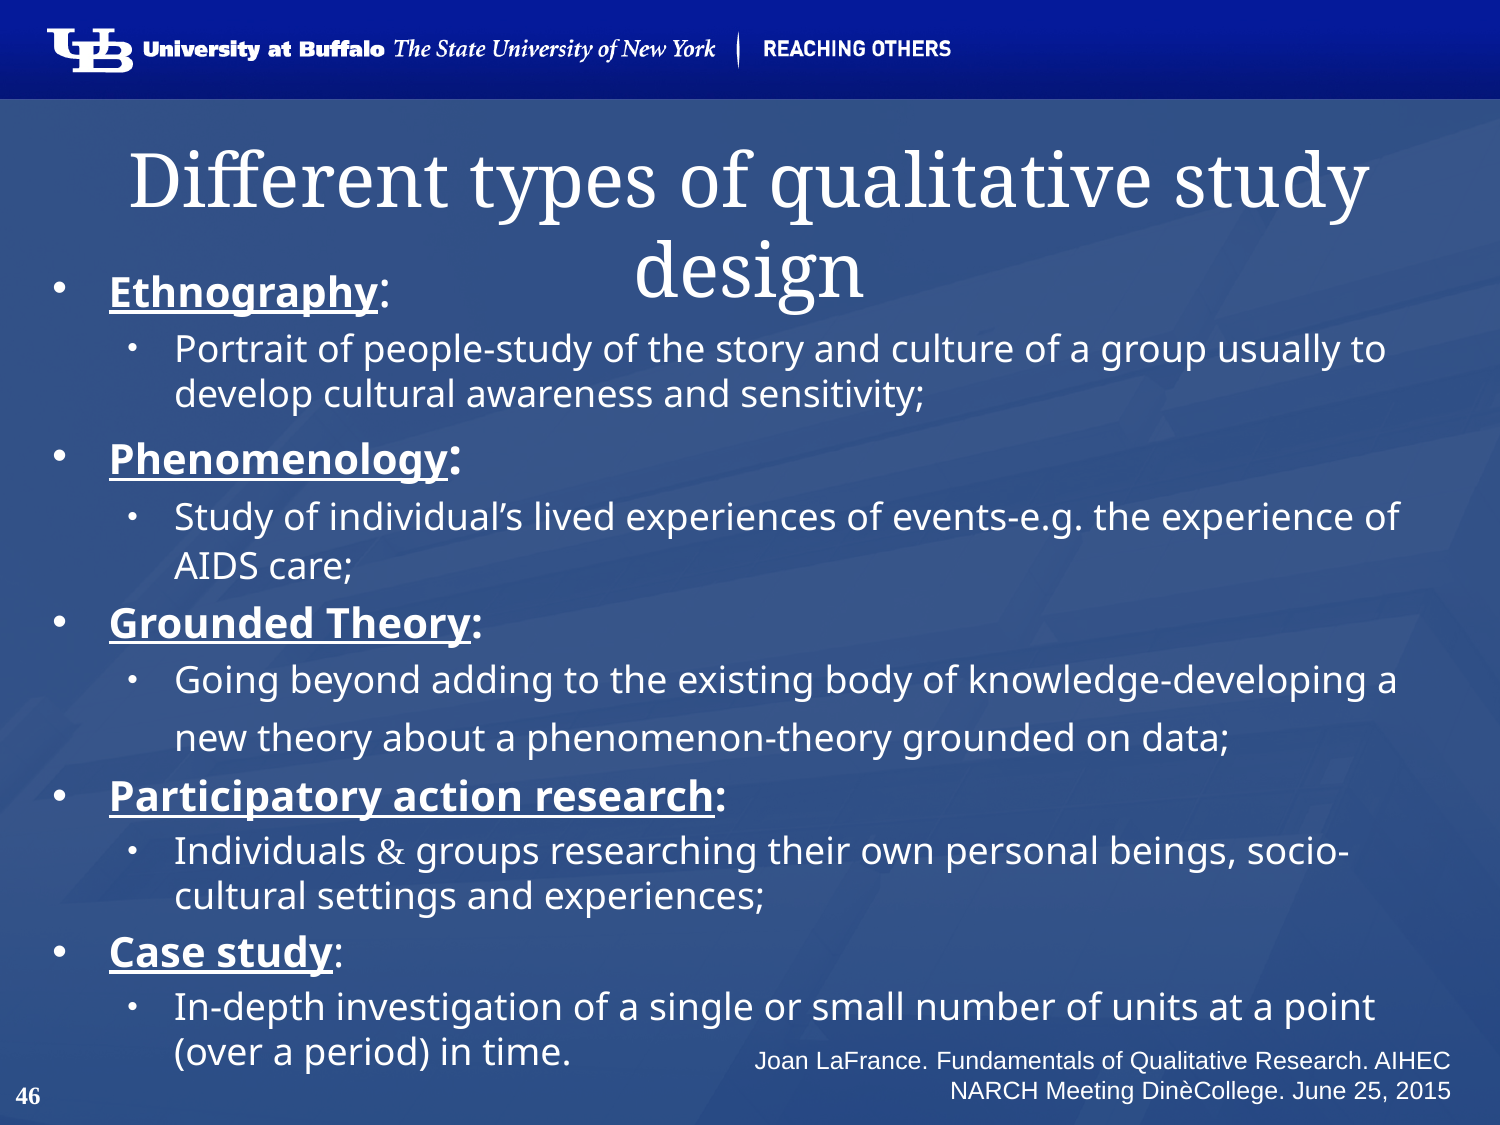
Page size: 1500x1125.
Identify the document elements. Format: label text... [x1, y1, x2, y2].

picture [0, 0, 1500, 99]
text_box Joan LaFrance. Fundamentals of Qualitative Research. AIHEC NARCH Meeting DinѐCollege. June 25, 2015 [716, 1037, 1467, 1113]
list Ethnography: Portrait of people-study of the story and culture of a group usually to develop cultural awareness and sensitivity; Phenomenology: Study of individual’s lived experiences of events-e.g. the experience of AIDS care; Grounded Theory: Going beyond adding to the existing body of knowledge-developing a new theory about a phenomenon-theory grounded on data; Participatory action research: Individuals & groups researching their own personal beings, socio-cultural settings and experiences; Case study: In-depth investigation of a single or small number of units at a point (over a period) in time. [37, 249, 1463, 1063]
slide_number 46 [0, 1064, 75, 1125]
title Different types of qualitative study design [37, 125, 1463, 249]
